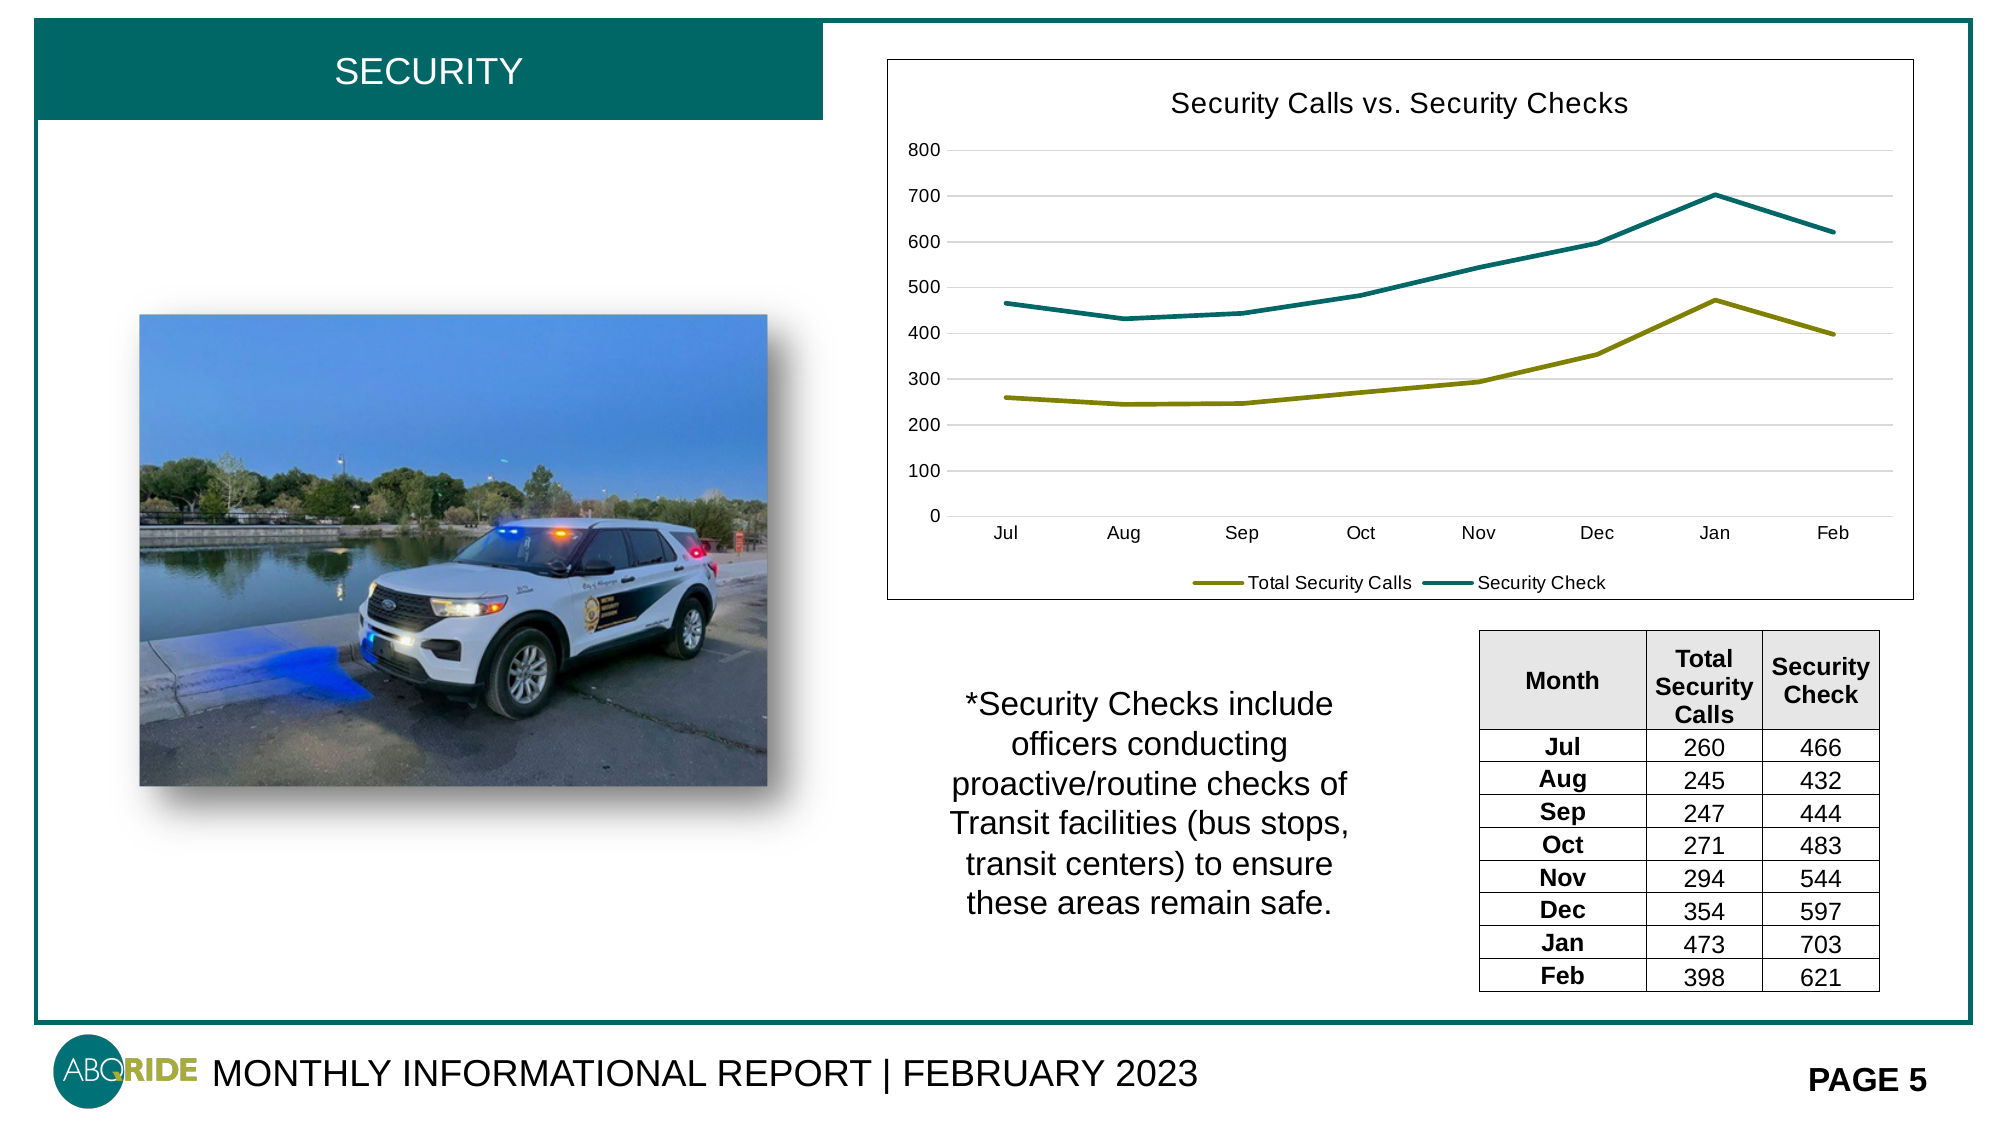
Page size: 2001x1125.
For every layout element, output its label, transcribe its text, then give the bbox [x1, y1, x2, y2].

picture [101, 276, 846, 865]
text_box MONTHLY INFORMATIONAL REPORT | FEBRUARY 2023 [197, 1041, 1254, 1101]
text_box PAGE 5 [1606, 1050, 1943, 1106]
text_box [35, 20, 1971, 1023]
picture [53, 1034, 197, 1109]
chart [887, 59, 1914, 600]
